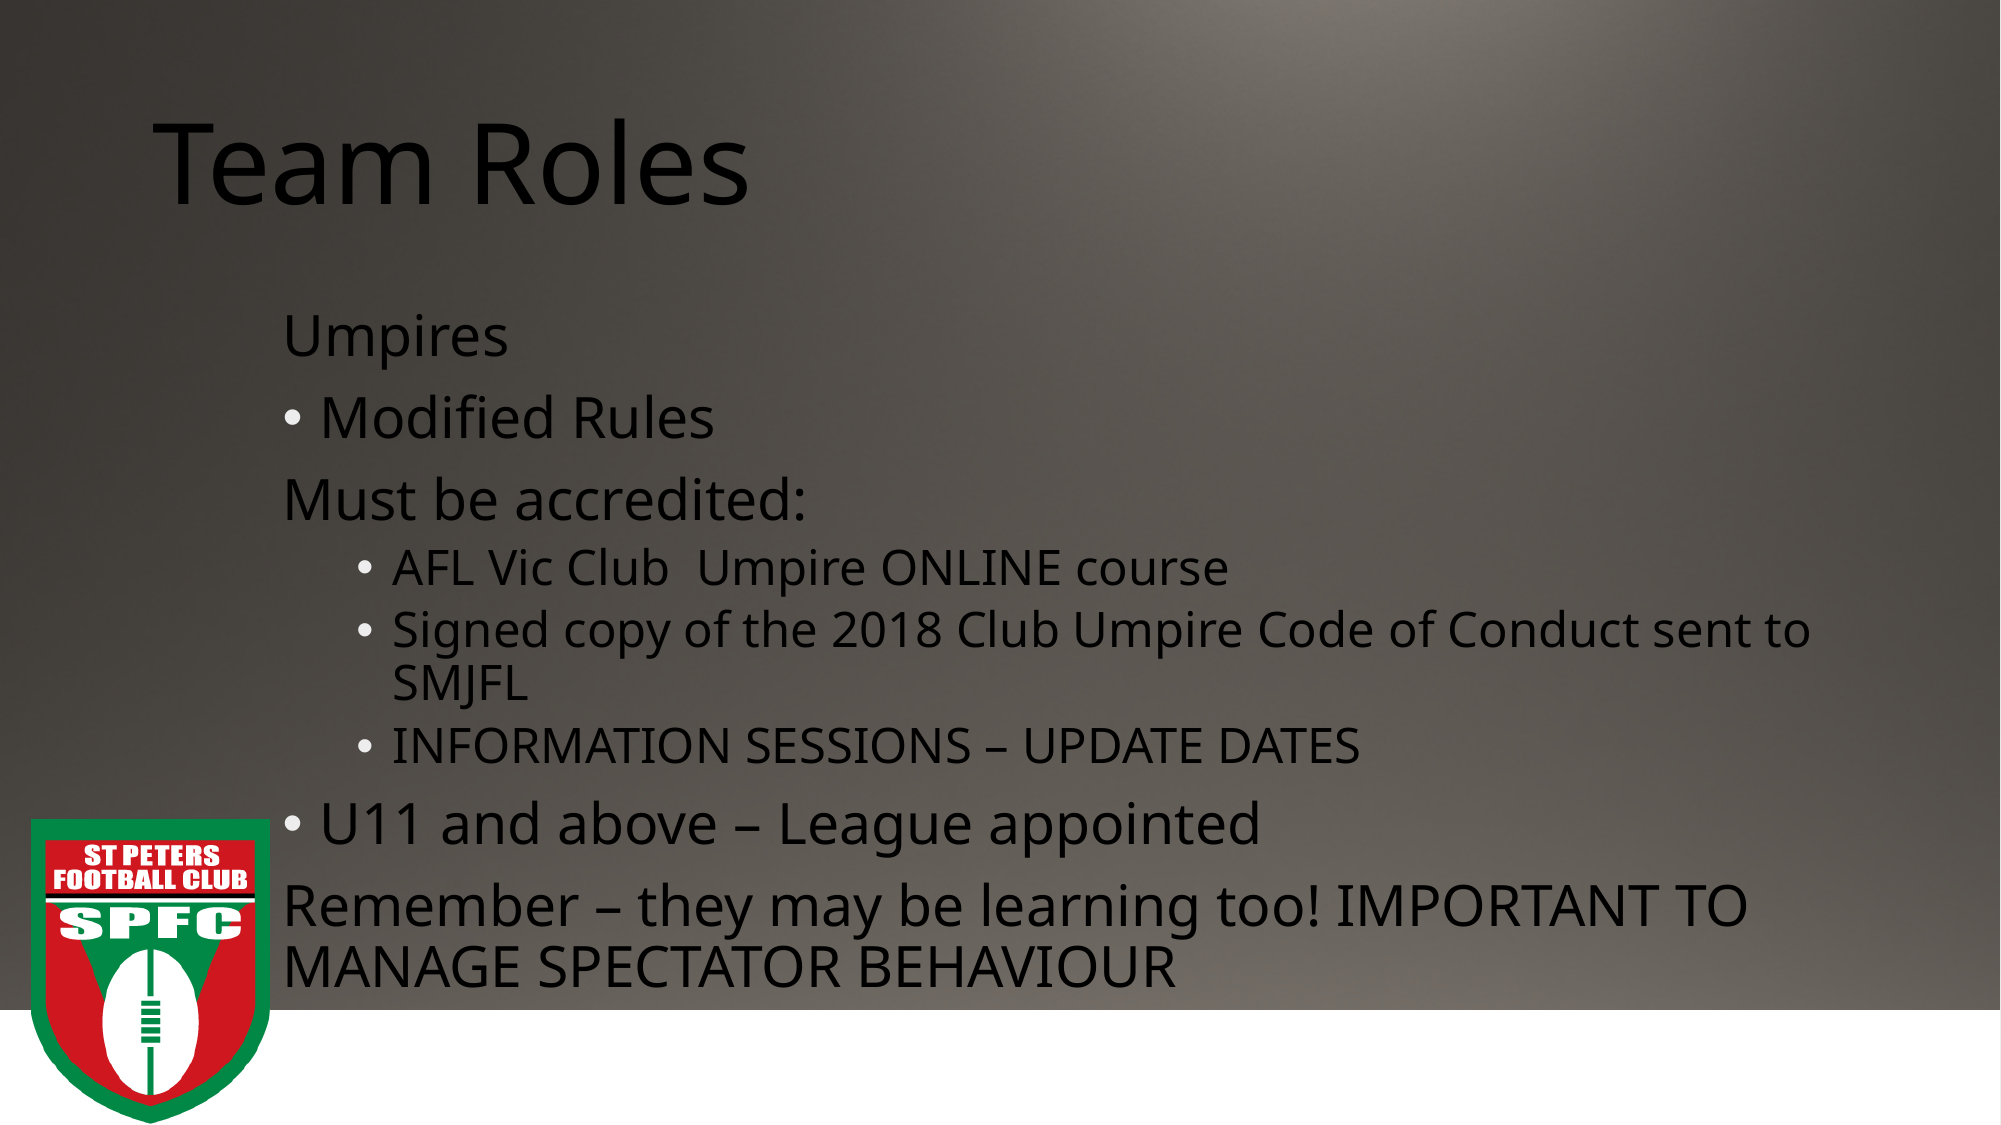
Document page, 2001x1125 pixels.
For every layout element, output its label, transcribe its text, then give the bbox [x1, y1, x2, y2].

list Umpires Modified Rules Must be accredited: AFL Vic Club Umpire ONLINE course Signed copy of the 2018 Club Umpire Code of Conduct sent to SMJFL INFORMATION SESSIONS – UPDATE DATES U11 and above – League appointed Remember – they may be learning too! IMPORTANT TO MANAGE SPECTATOR BEHAVIOUR [267, 299, 1863, 1014]
picture [0, 0, 2001, 1125]
title Team Roles [137, 59, 1863, 278]
